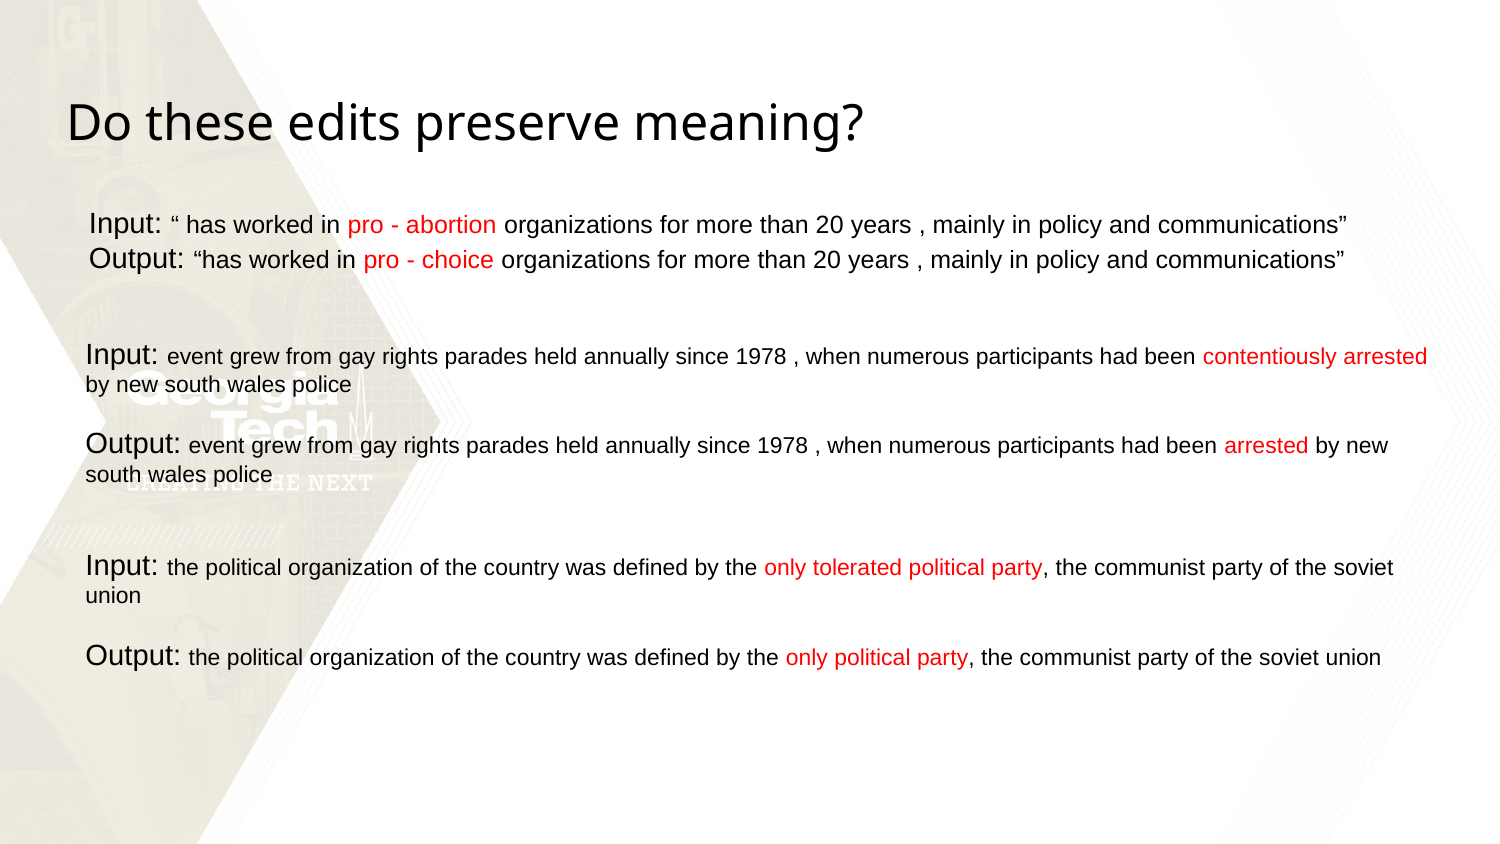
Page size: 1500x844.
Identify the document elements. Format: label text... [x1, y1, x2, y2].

title Do these edits preserve meaning? [51, 72, 1449, 167]
list Input: “ has worked in pro - abortion organizations for more than 20 years , mainly in policy and communications” Output: “has worked in pro - choice organizations for more than 20 years , mainly in policy and communications” [51, 189, 1449, 750]
text_box Input: the political organization of the country was defined by the only tolerated political party, the communist party of the soviet union Output: the political organization of the country was defined by the only political party, the communist party of the soviet union [70, 538, 1449, 679]
text_box Input: event grew from gay rights parades held annually since 1978 , when numerous participants had been contentiously arrested by new south wales police Output: event grew from gay rights parades held annually since 1978 , when numerous participants had been arrested by new south wales police [70, 327, 1449, 495]
